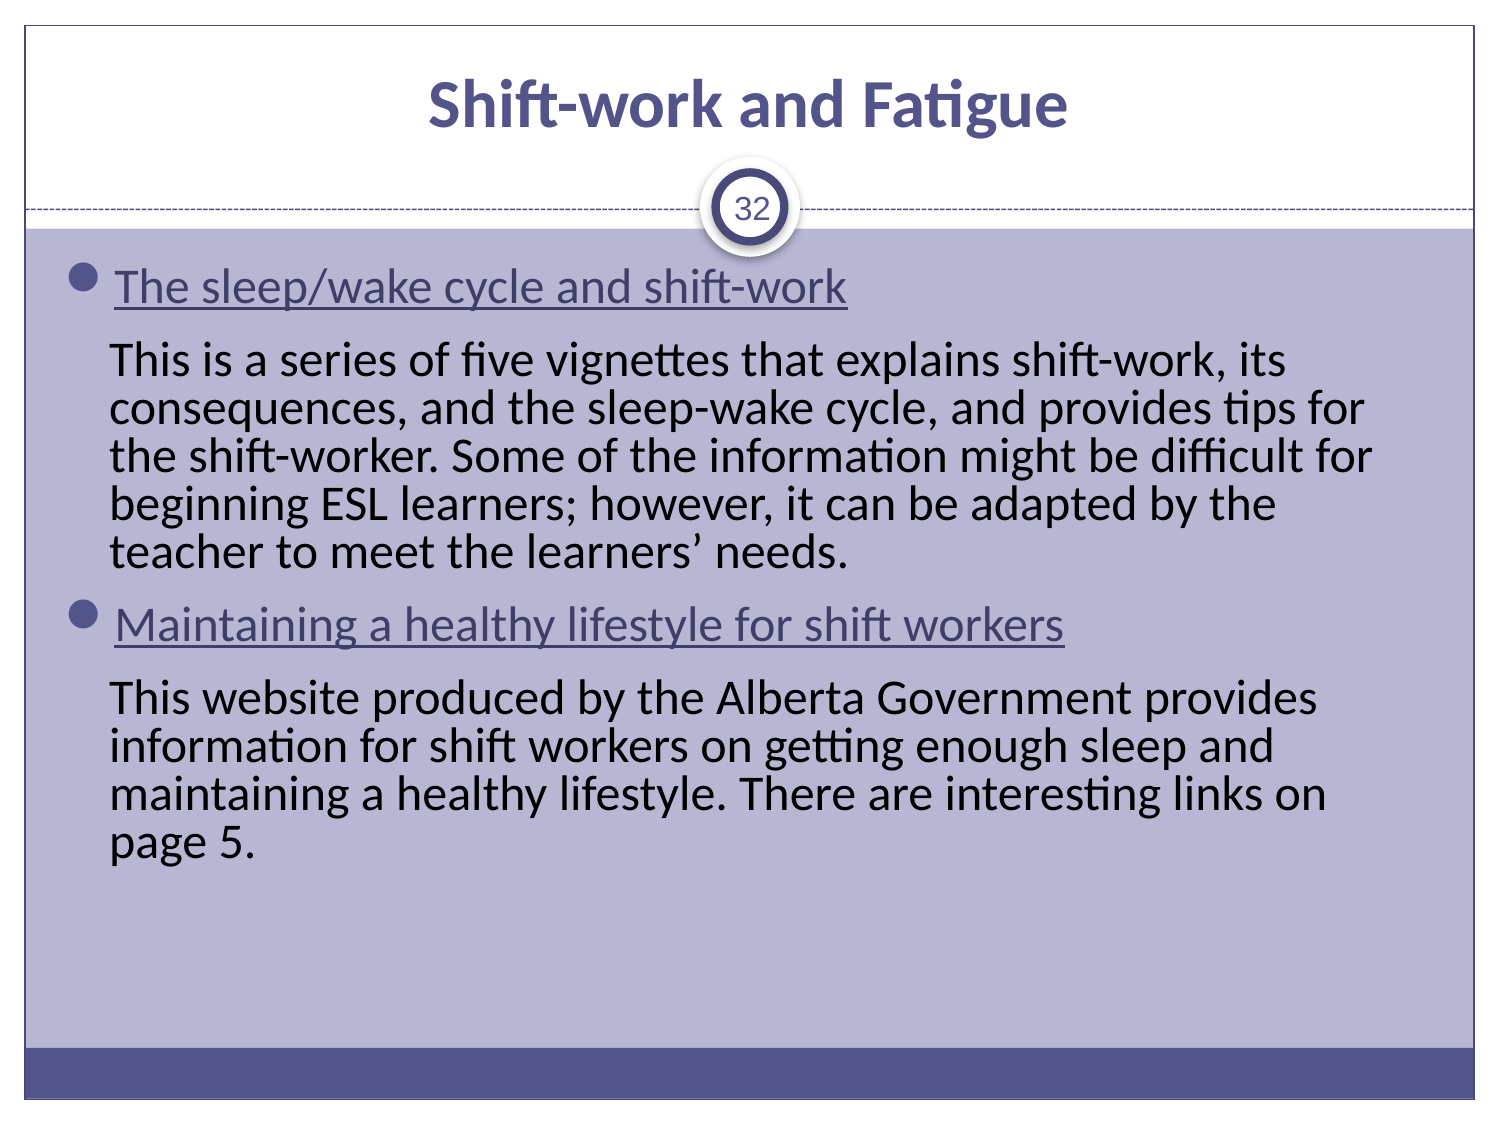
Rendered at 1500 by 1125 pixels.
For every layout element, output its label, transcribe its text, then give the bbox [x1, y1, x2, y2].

slide_number 32 [714, 168, 791, 247]
title Shift-work and Fatigue [49, 23, 1450, 177]
list The sleep/wake cycle and shift-work This is a series of five vignettes that explains shift-work, its consequences, and the sleep-wake cycle, and provides tips for the shift-worker. Some of the information might be difficult for beginning ESL learners; however, it can be adapted by the teacher to meet the learners’ needs. Maintaining a healthy lifestyle for shift workers This website produced by the Alberta Government provides information for shift workers on getting enough sleep and maintaining a healthy lifestyle. There are interesting links on page 5. [49, 257, 1445, 1001]
